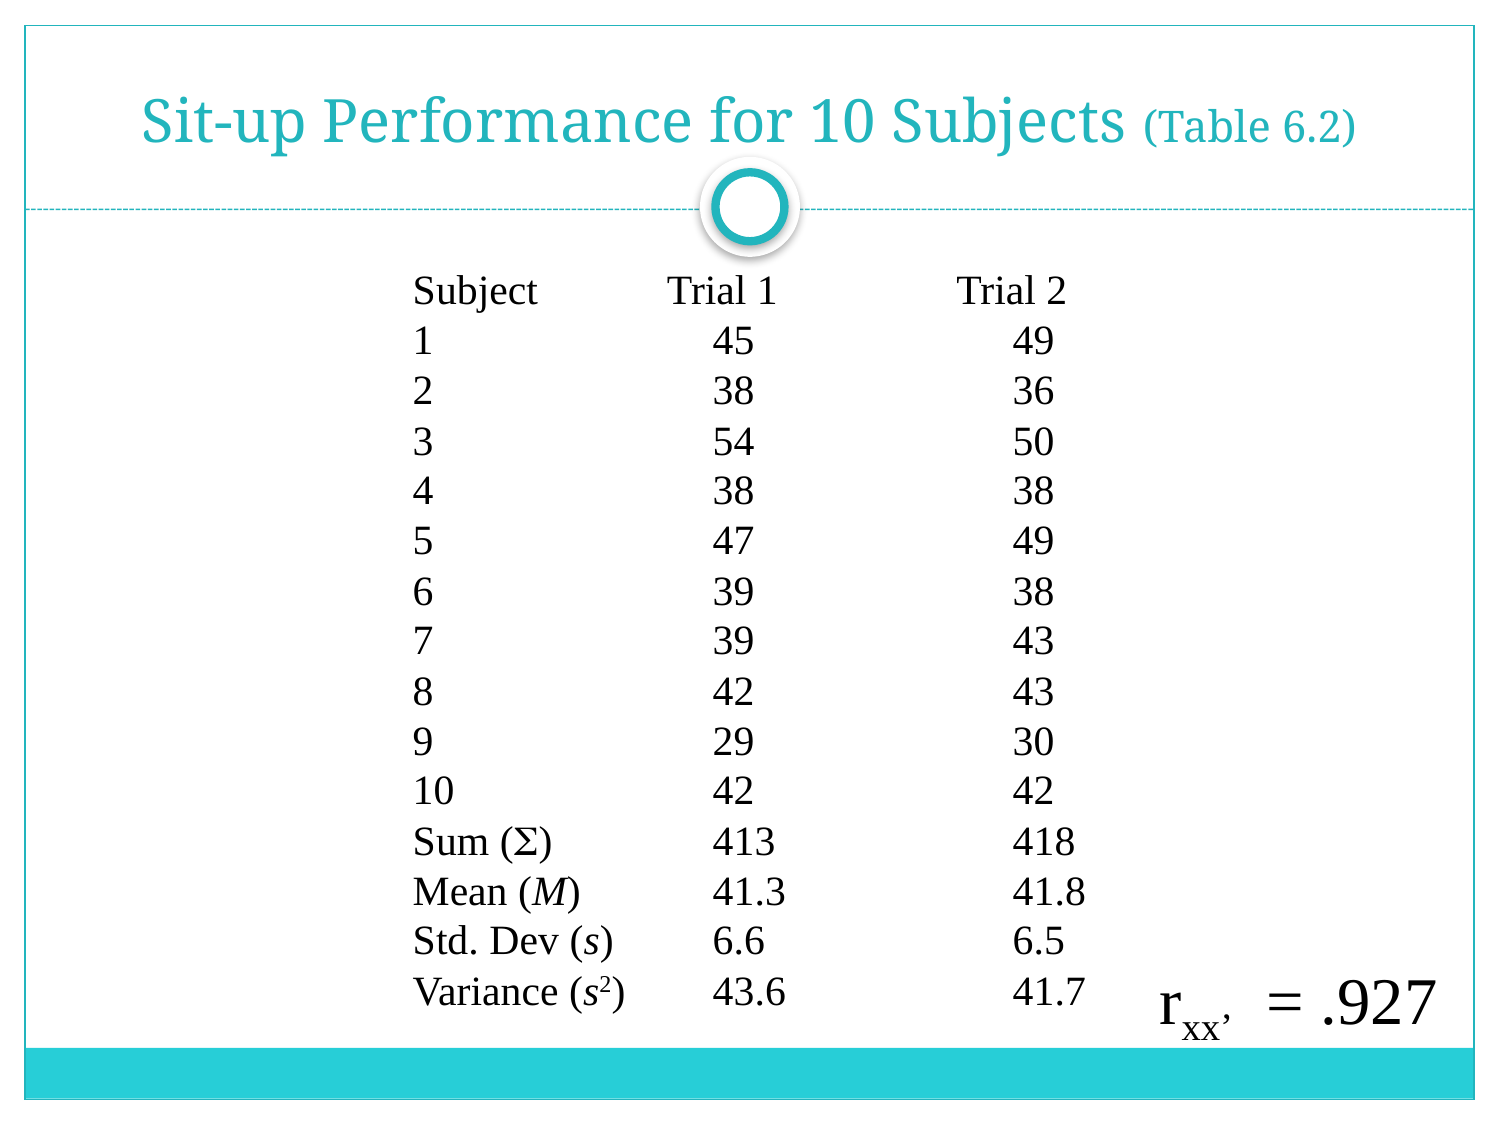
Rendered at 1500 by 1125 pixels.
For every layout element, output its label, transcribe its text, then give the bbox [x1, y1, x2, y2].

text_box Subject Trial 1 Trial 2 1 45 49 2 38 36 3 54 50 4 38 38 5 47 49 6 39 38 7 39 43 8 42 43 9 29 30 10 42 42 Sum (S) 413 418 Mean (M) 41.3 41.8 Std. Dev (s) 6.6 6.5 Variance (s2) 43.6 41.7 [397, 255, 1102, 1021]
title Sit-up Performance for 10 Subjects (Table 6.2) [49, 37, 1450, 162]
text_box rxx’ = .927 [1144, 950, 1454, 1056]
